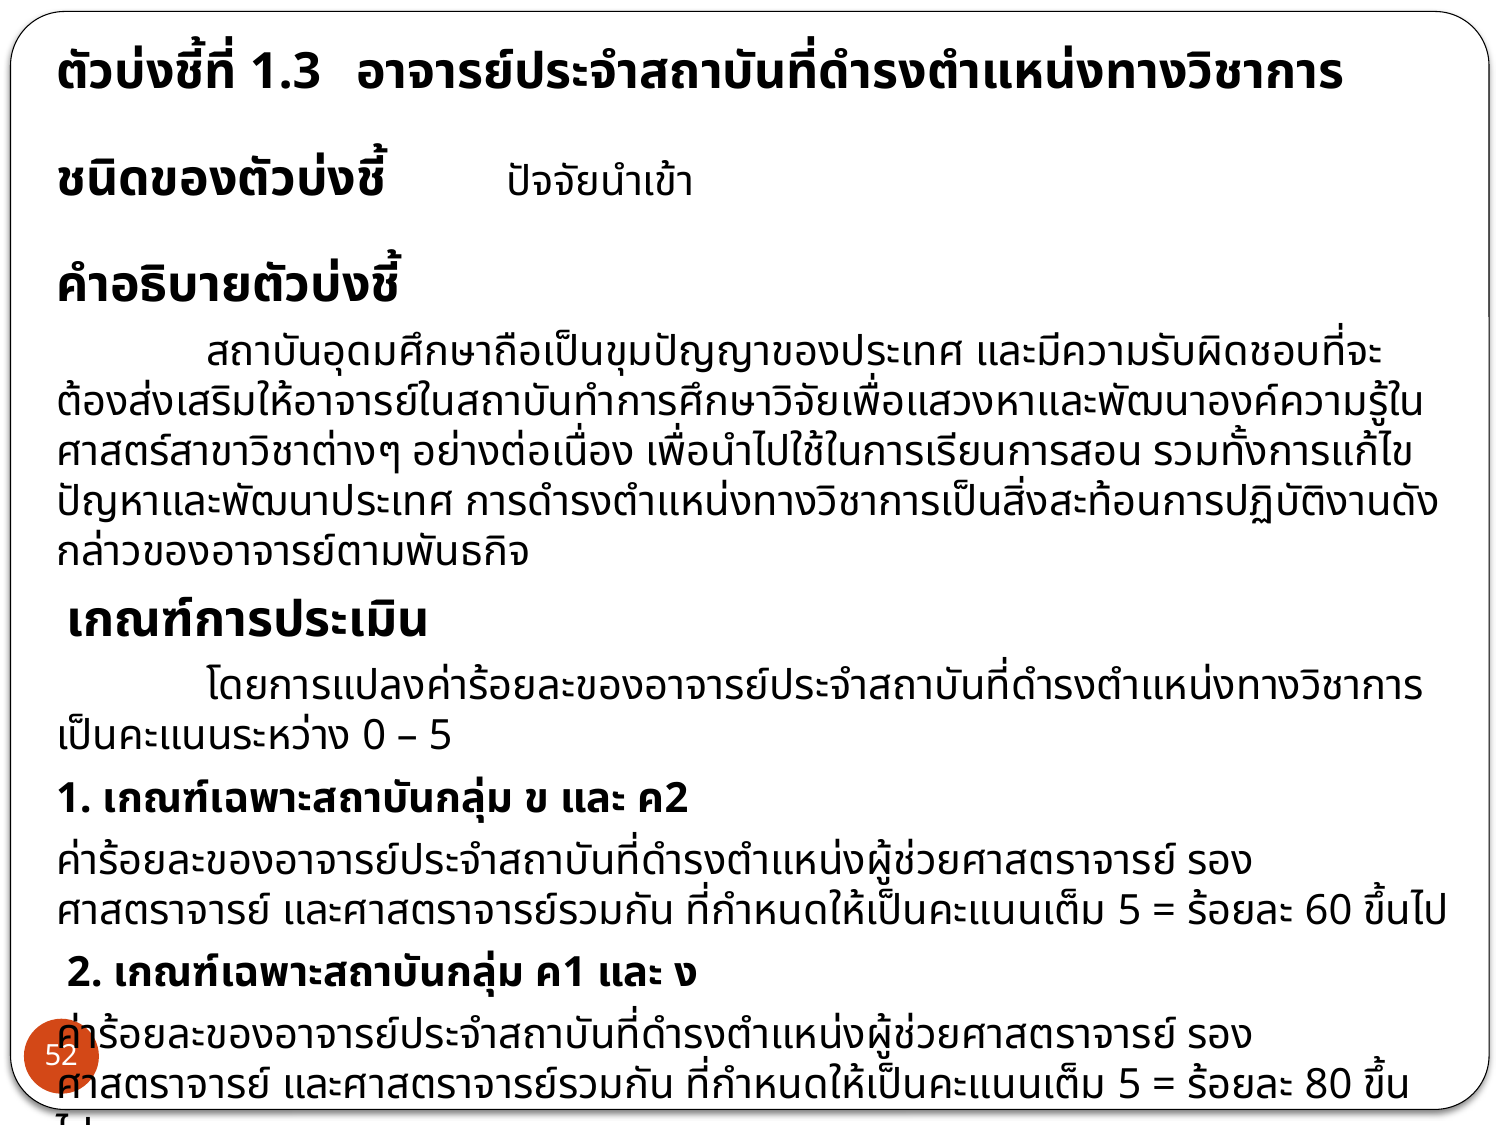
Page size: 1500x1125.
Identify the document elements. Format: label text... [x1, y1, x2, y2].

slide_number 52 [23, 1024, 96, 1094]
list ตัวบ่งชี้ที่ 1.3 อาจารย์ประจำสถาบันที่ดำรงตำแหน่งทางวิชาการ ชนิดของตัวบ่งชี้ ปัจจัยนำเข้า คำอธิบายตัวบ่งชี้ สถาบันอุดมศึกษาถือเป็นขุมปัญญาของประเทศ และมีความรับผิดชอบที่จะต้องส่งเสริมให้อาจารย์ในสถาบันทำการศึกษาวิจัยเพื่อแสวงหาและพัฒนาองค์ความรู้ในศาสตร์สาขาวิชาต่างๆ อย่างต่อเนื่อง เพื่อนำไปใช้ในการเรียนการสอน รวมทั้งการแก้ไขปัญหาและพัฒนาประเทศ การดำรงตำแหน่งทางวิชาการเป็นสิ่งสะท้อนการปฏิบัติงานดังกล่าวของอาจารย์ตามพันธกิจ เกณฑ์การประเมิน โดยการแปลงค่าร้อยละของอาจารย์ประจำสถาบันที่ดำรงตำแหน่งทางวิชาการเป็นคะแนนระหว่าง 0 – 5 1. เกณฑ์เฉพาะสถาบันกลุ่ม ข และ ค2 ค่าร้อยละของอาจารย์ประจำสถาบันที่ดำรงตำแหน่งผู้ช่วยศาสตราจารย์ รองศาสตราจารย์ และศาสตราจารย์รวมกัน ที่กำหนดให้เป็นคะแนนเต็ม 5 = ร้อยละ 60 ขึ้นไป 2. เกณฑ์เฉพาะสถาบันกลุ่ม ค1 และ ง ค่าร้อยละของอาจารย์ประจำสถาบันที่ดำรงตำแหน่งผู้ช่วยศาสตราจารย์ รองศาสตราจารย์ และศาสตราจารย์รวมกัน ที่กำหนดให้เป็นคะแนนเต็ม 5 = ร้อยละ 80 ขึ้นไป [41, 30, 1471, 1071]
